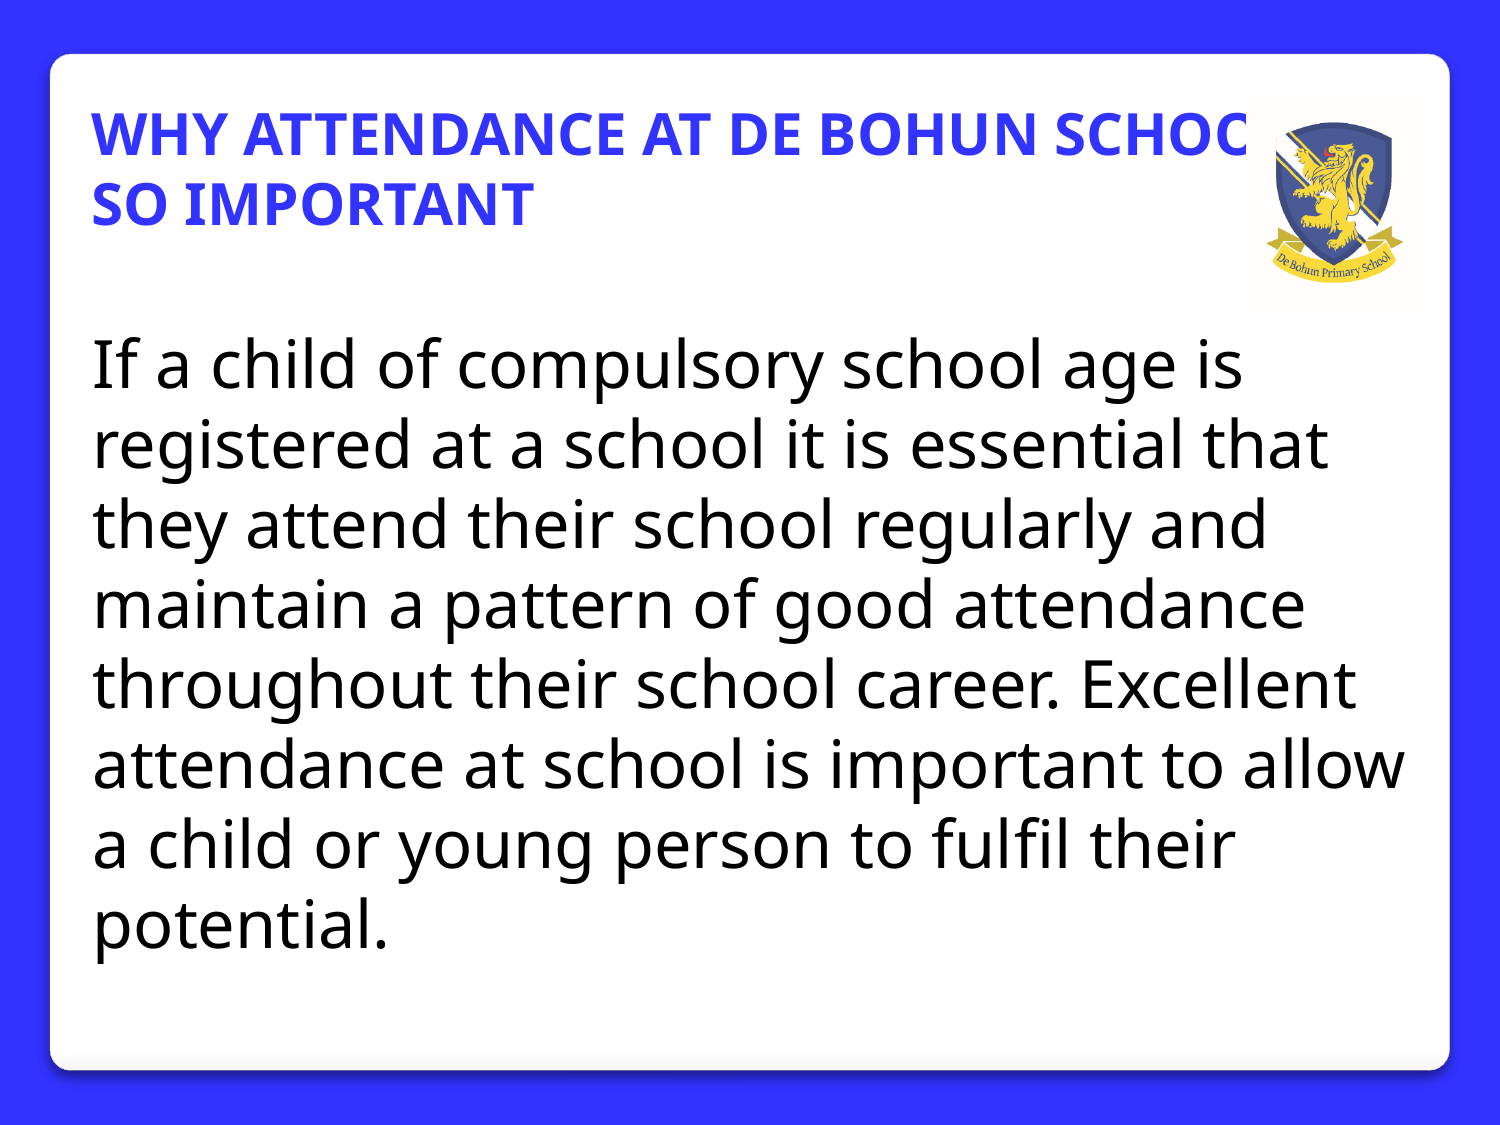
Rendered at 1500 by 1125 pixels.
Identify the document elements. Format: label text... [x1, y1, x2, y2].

text_box If a child of compulsory school age is registered at a school it is essential that they attend their school regularly and maintain a pattern of good attendance throughout their school career. Excellent attendance at school is important to allow a child or young person to fulﬁl their potential. [77, 314, 1452, 969]
picture [1245, 94, 1422, 315]
text_box WHY ATTENDANCE AT DE BOHUN SCHOOL IS SO IMPORTANT [76, 89, 1447, 245]
